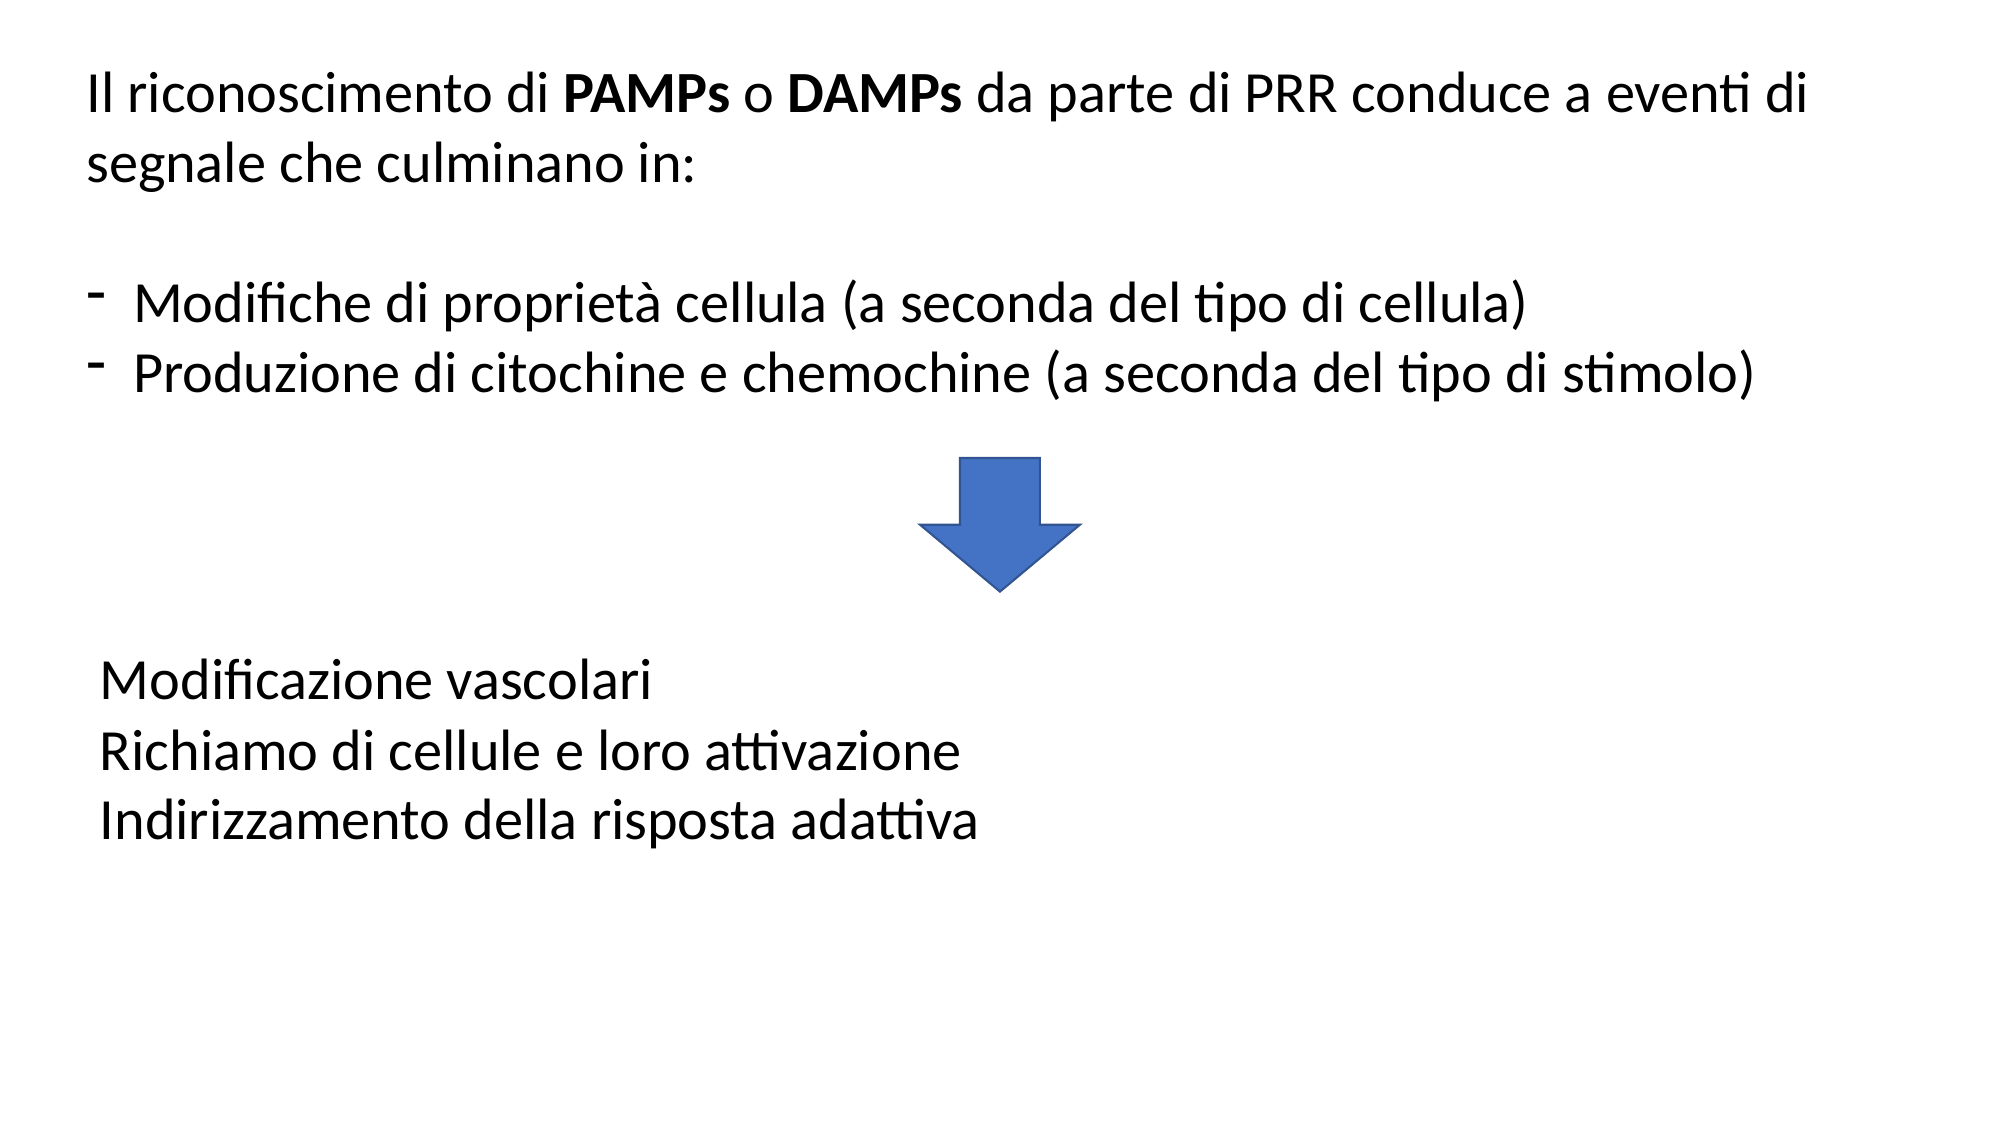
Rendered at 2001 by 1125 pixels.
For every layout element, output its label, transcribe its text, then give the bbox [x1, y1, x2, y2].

text_box Modificazione vascolari Richiamo di cellule e loro attivazione Indirizzamento della risposta adattiva [85, 634, 1886, 929]
text_box [917, 456, 1083, 593]
text_box Il riconoscimento di PAMPs o DAMPs da parte di PRR conduce a eventi di segnale che culminano in: Modifiche di proprietà cellula (a seconda del tipo di cellula) Produzione di citochine e chemochine (a seconda del tipo di stimolo) [71, 46, 1916, 412]
